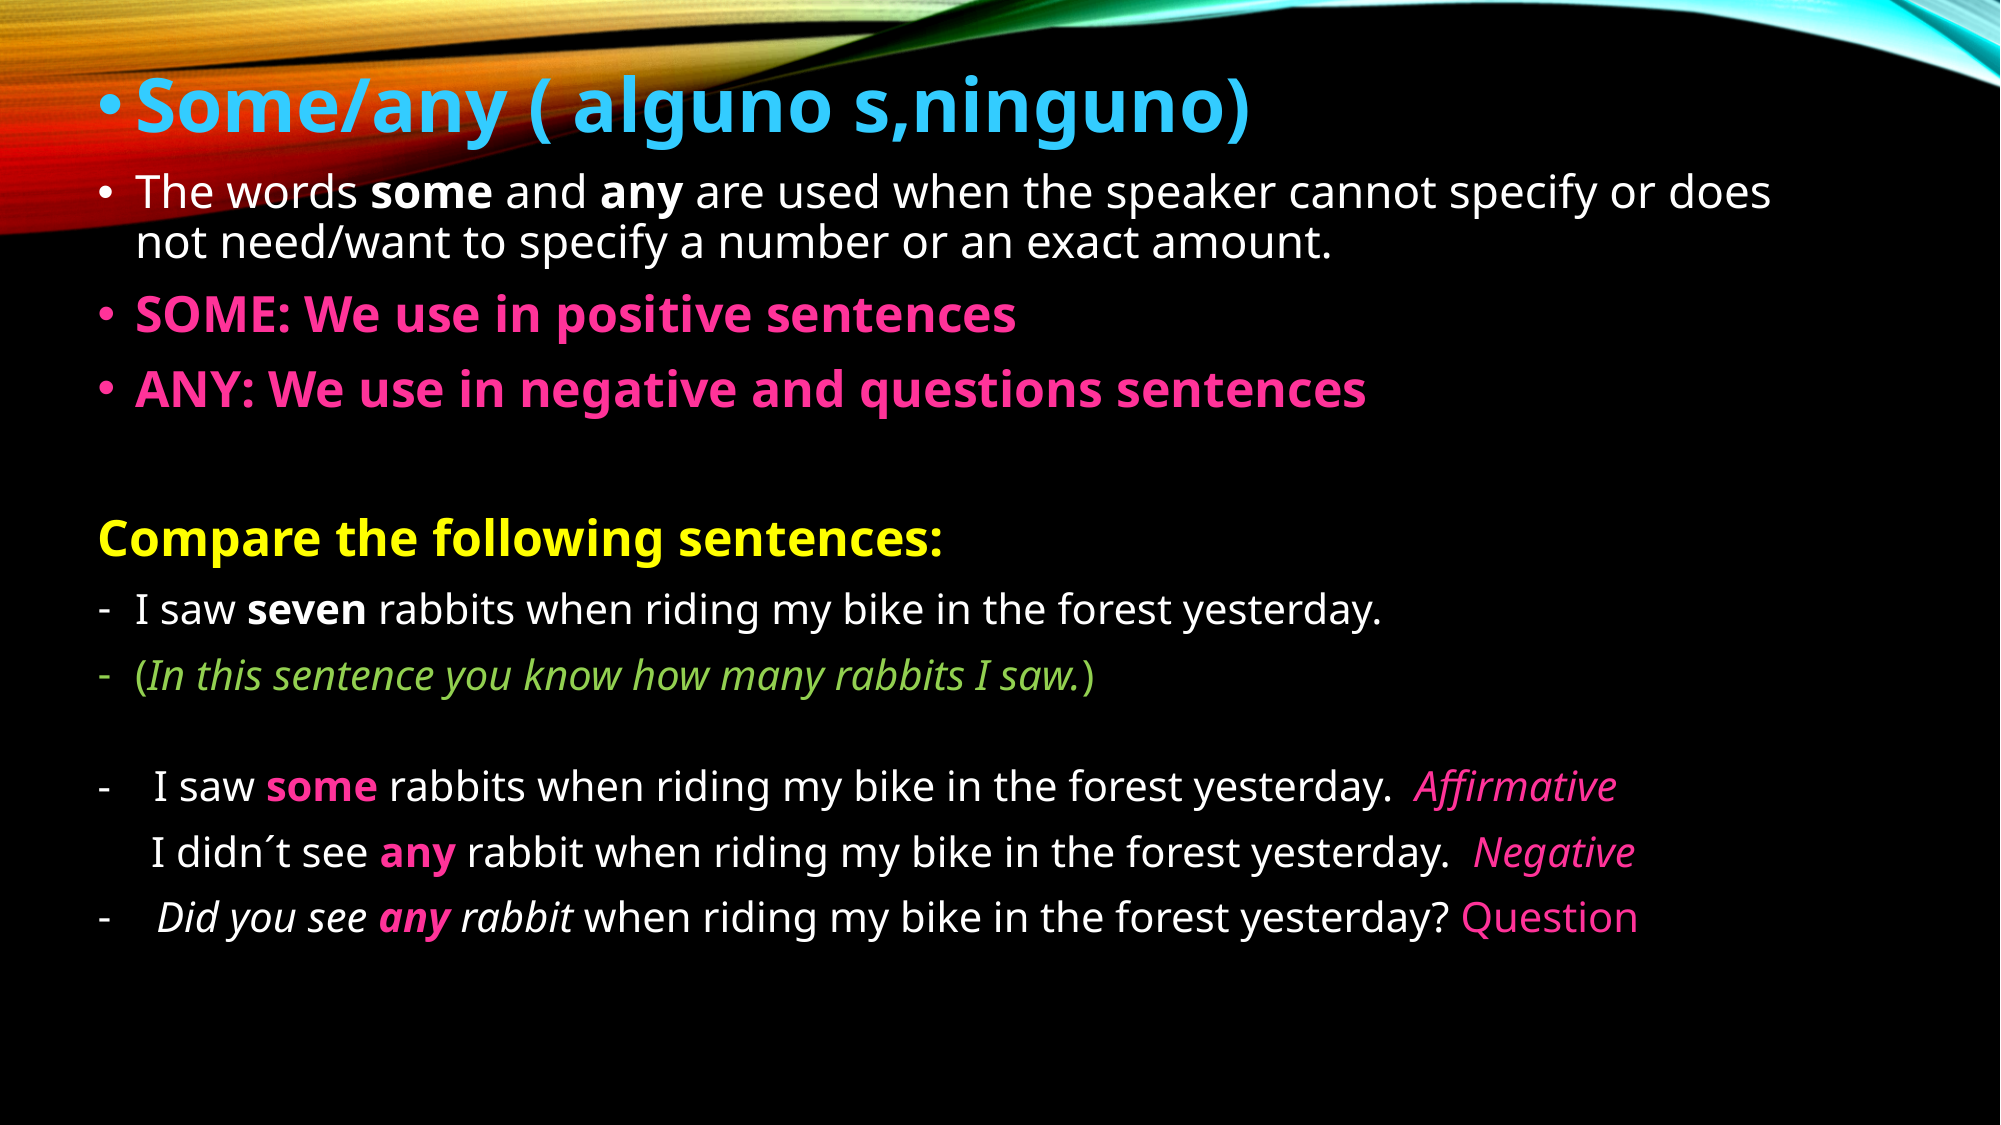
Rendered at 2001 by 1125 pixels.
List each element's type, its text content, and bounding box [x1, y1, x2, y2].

picture [0, 0, 2000, 237]
list Some/any ( alguno s,ninguno) The words some and any are used when the speaker cannot specify or does not need/want to specify a number or an exact amount. SOME: We use in positive sentences ANY: We use in negative and questions sentences Compare the following sentences: I saw seven rabbits when riding my bike in the forest yesterday. (In this sentence you know how many rabbits I saw.) - I saw some rabbits when riding my bike in the forest yesterday. Affirmative I didn´t see any rabbit when riding my bike in the forest yesterday. Negative Did you see any rabbit when riding my bike in the forest yesterday? Question [82, 60, 1858, 1053]
